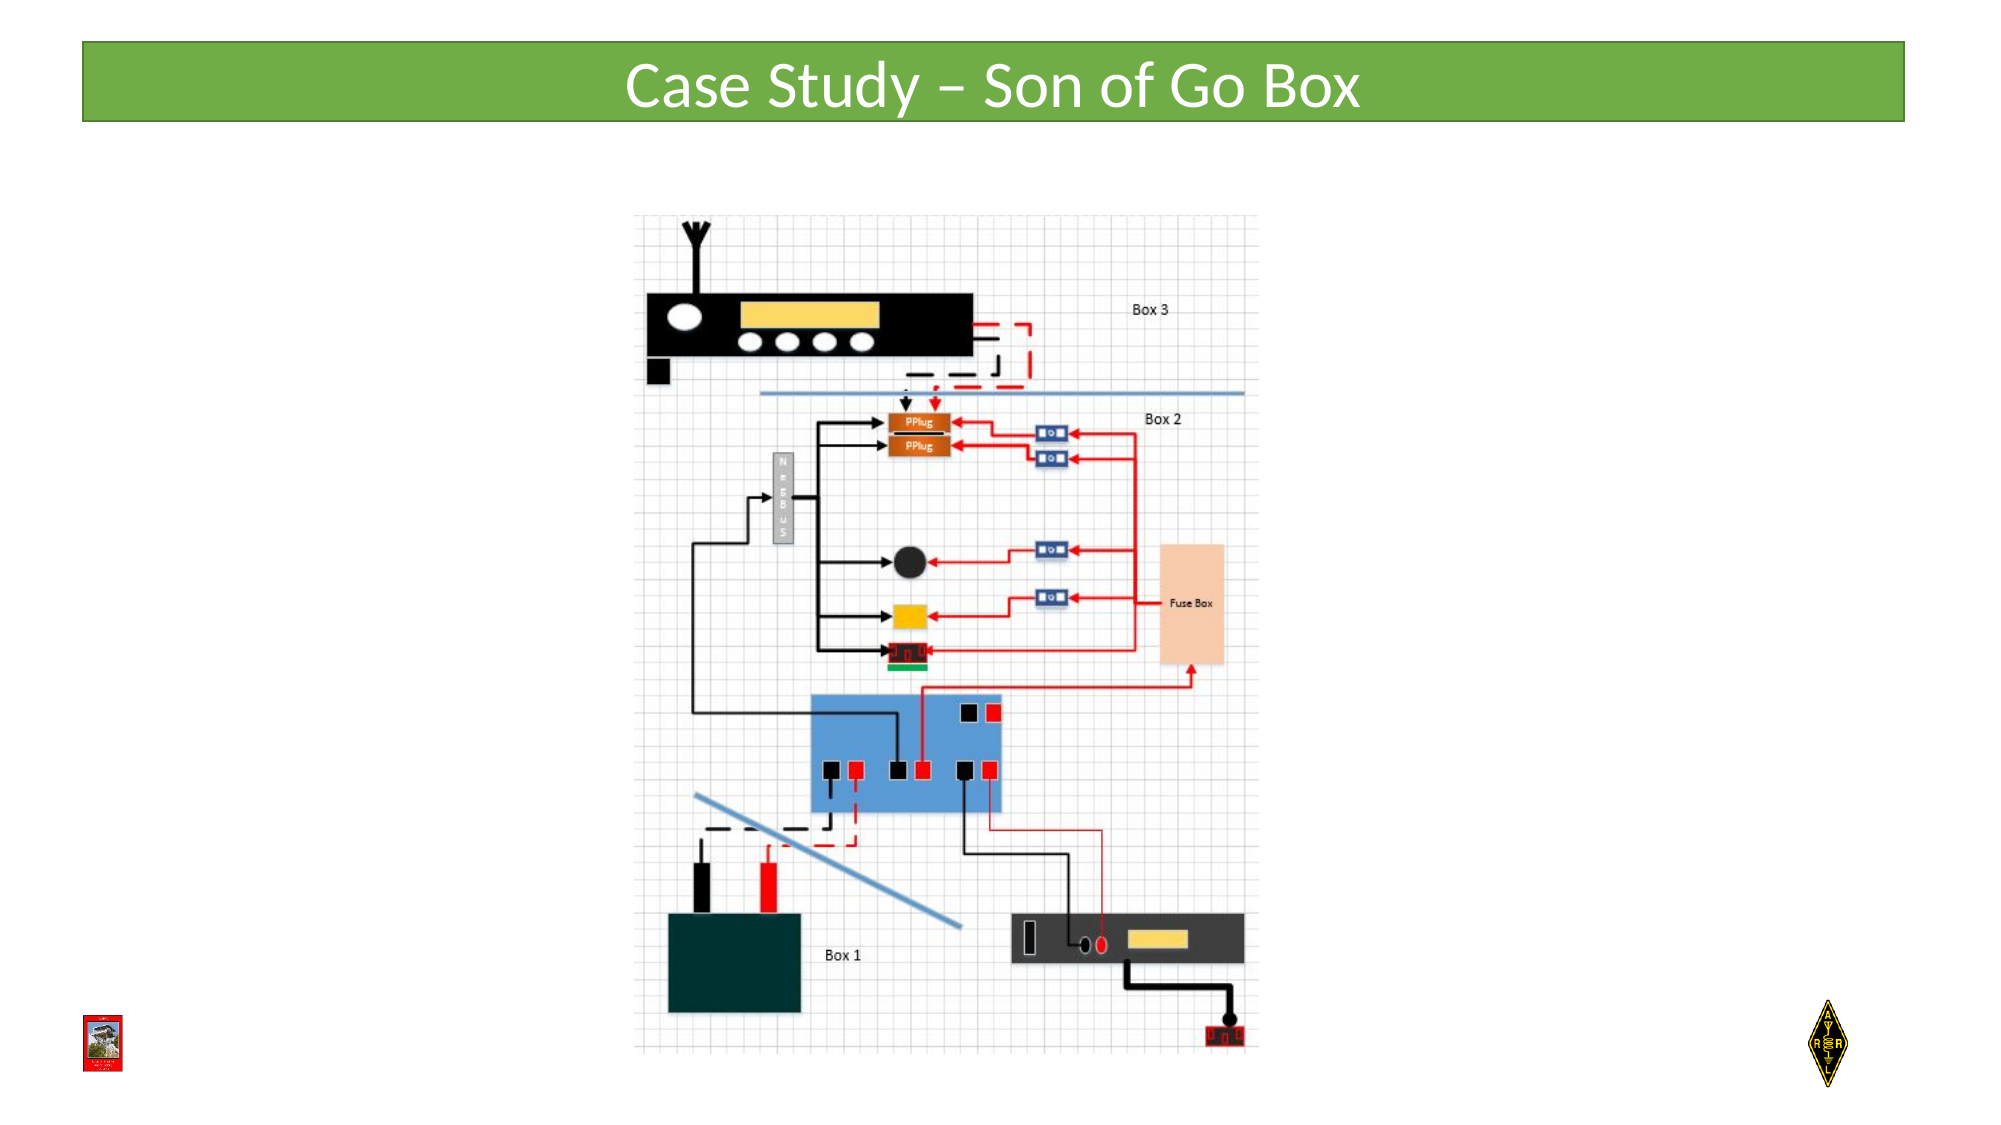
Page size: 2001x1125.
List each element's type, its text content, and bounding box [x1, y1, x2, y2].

text_box Case Study – Son of Go Box [82, 41, 1905, 122]
picture [634, 214, 1259, 1054]
picture [1800, 997, 1850, 1090]
picture [83, 1015, 123, 1072]
